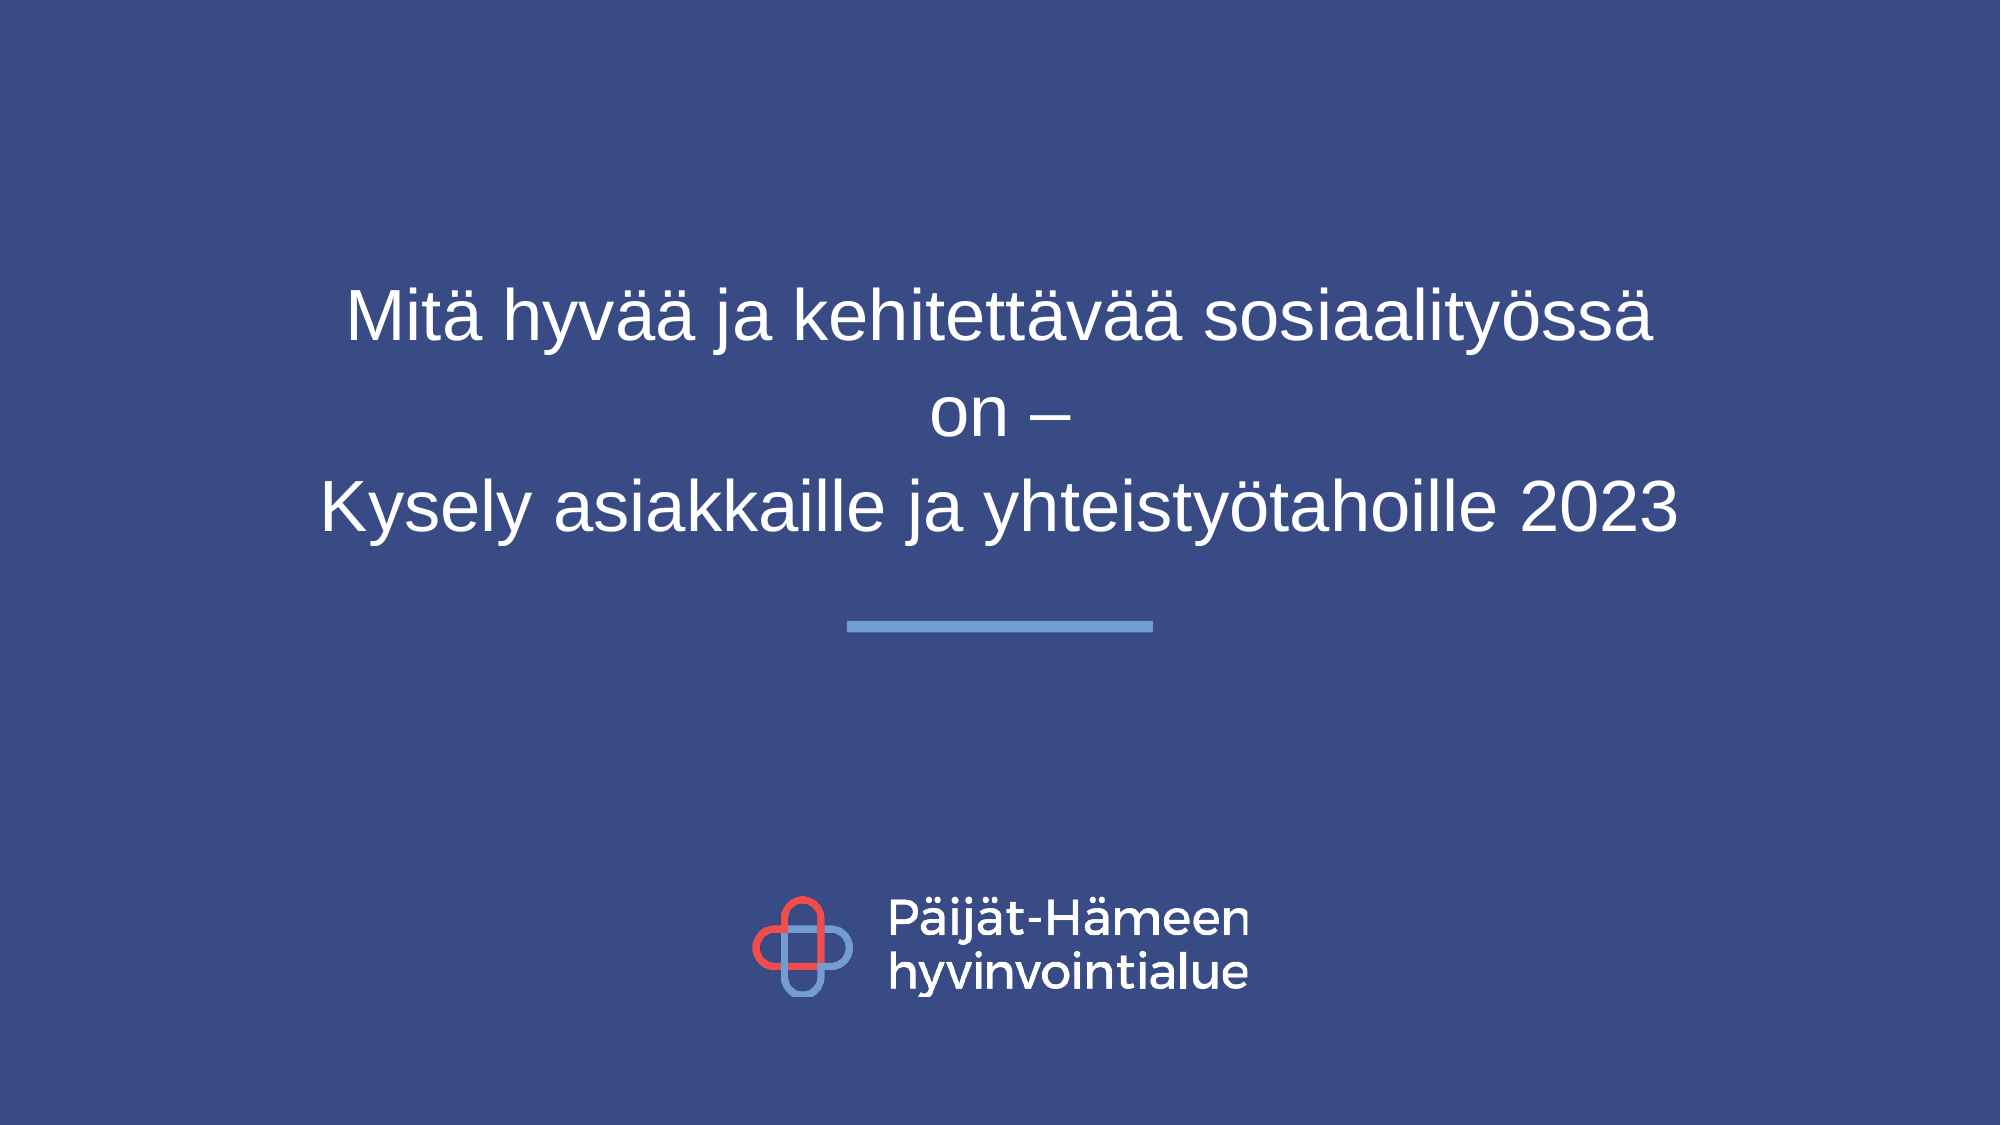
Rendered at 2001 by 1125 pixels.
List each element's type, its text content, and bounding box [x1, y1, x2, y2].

title Mitä hyvää ja kehitettävää sosiaalityössä on – Kysely asiakkaille ja yhteistyötahoille 2023 [295, 243, 1705, 563]
